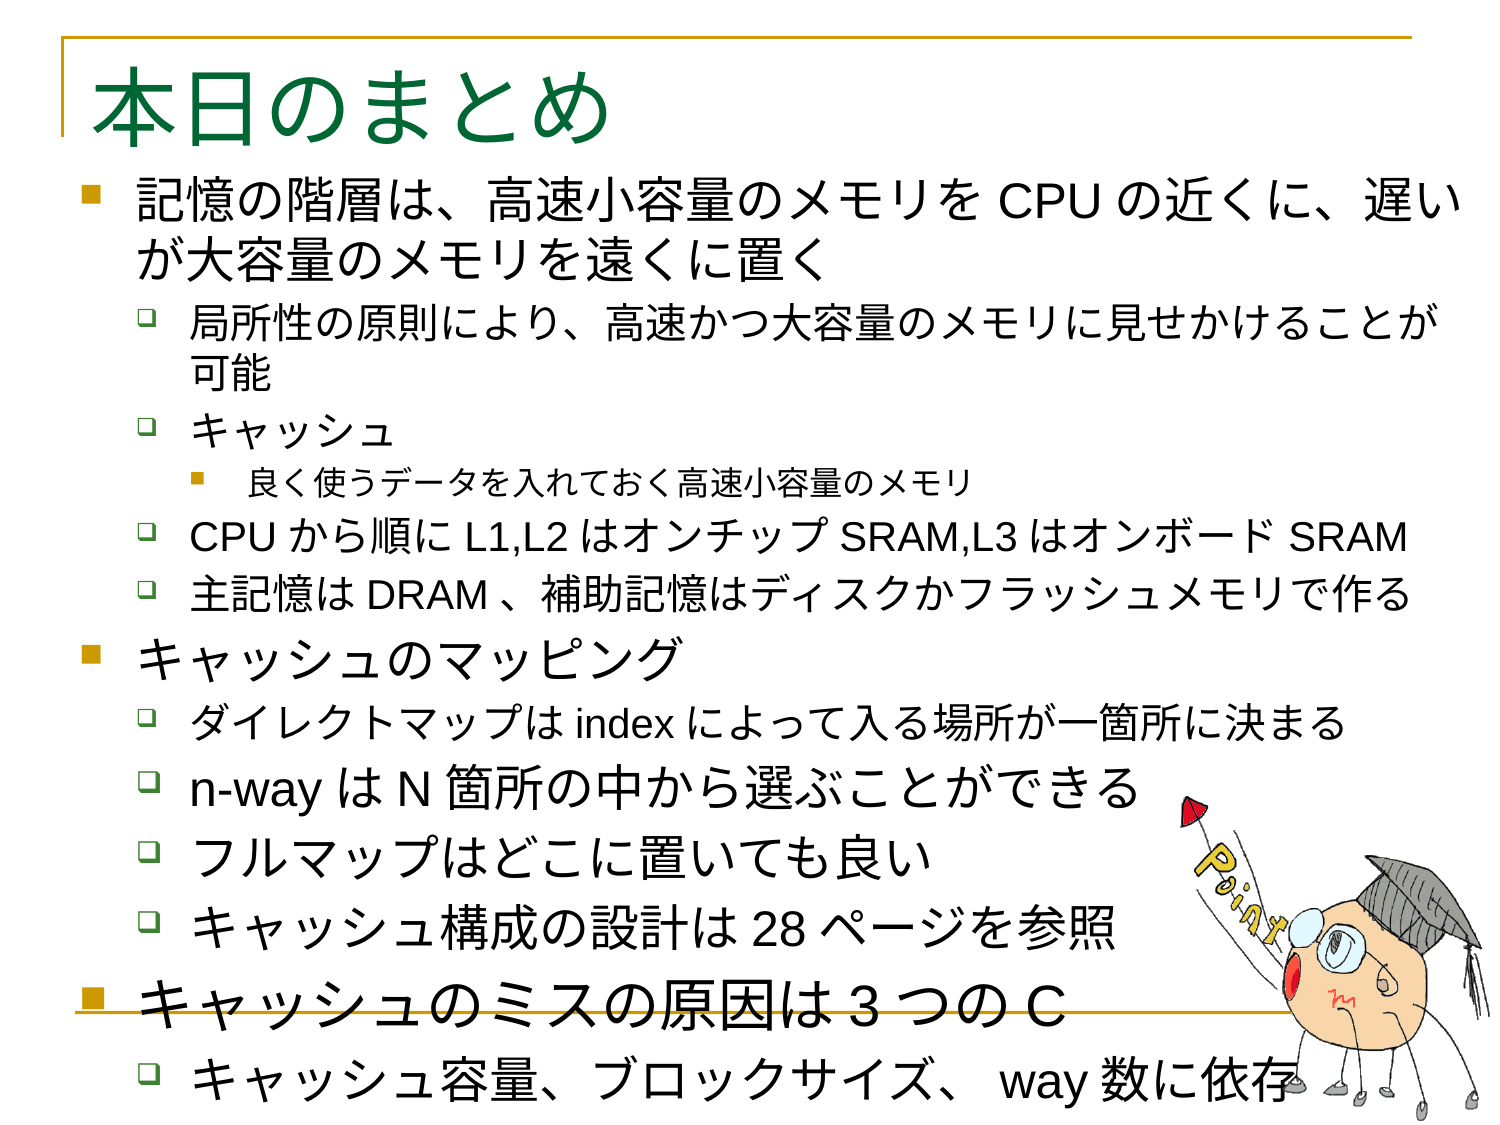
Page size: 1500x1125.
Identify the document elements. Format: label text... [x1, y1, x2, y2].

title 本日のまとめ [75, 45, 1425, 160]
picture [1172, 791, 1500, 1125]
list 記憶の階層は、高速小容量のメモリをCPUの近くに、遅いが大容量のメモリを遠くに置く 局所性の原則により、高速かつ大容量のメモリに見せかけることが可能 キャッシュ 良く使うデータを入れておく高速小容量のメモリ CPUから順にL1,L2はオンチップSRAM,L3はオンボードSRAM 主記憶はDRAM、補助記憶はディスクかフラッシュメモリで作る キャッシュのマッピング ダイレクトマップはindexによって入る場所が一箇所に決まる n-wayはN箇所の中から選ぶことができる フルマップはどこに置いても良い キャッシュ構成の設計は28ページを参照 キャッシュのミスの原因は3つのC キャッシュ容量、ブロックサイズ、way数に依存 [64, 160, 1495, 904]
